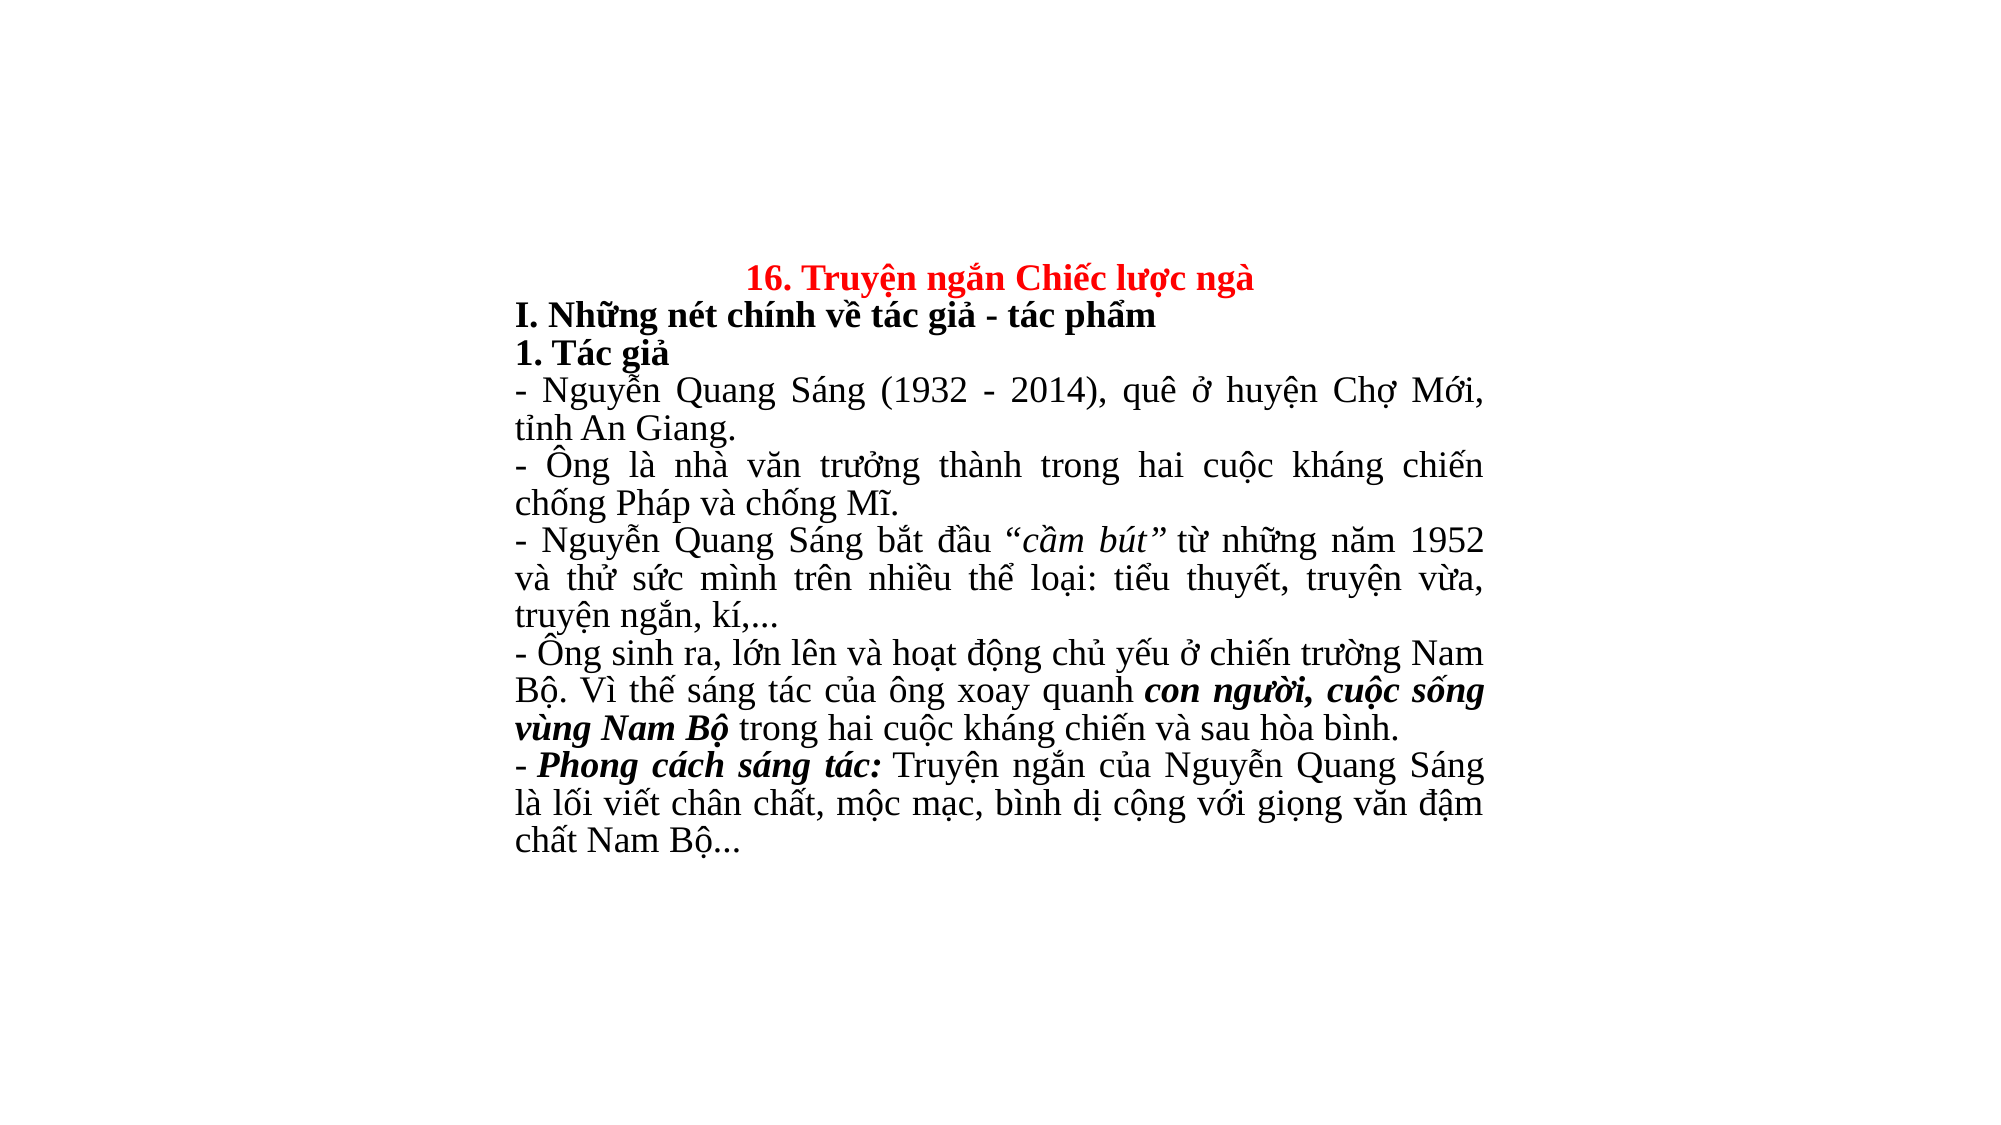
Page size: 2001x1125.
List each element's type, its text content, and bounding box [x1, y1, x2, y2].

text_box 16. Truyện ngắn Chiếc lược ngà I. Những nét chính về tác giả - tác phẩm 1. Tác giả - Nguyễn Quang Sáng (1932 - 2014), quê ở huyện Chợ Mới, tỉnh An Giang. - Ông là nhà văn trưởng thành trong hai cuộc kháng chiến chống Pháp và chống Mĩ. - Nguyễn Quang Sáng bắt đầu “cầm bút” từ những năm 1952 và thử sức mình trên nhiều thể loại: tiểu thuyết, truyện vừa, truyện ngắn, kí,... - Ông sinh ra, lớn lên và hoạt động chủ yếu ở chiến trường Nam Bộ. Vì thế sáng tác của ông xoay quanh con người, cuộc sống vùng Nam Bộ trong hai cuộc kháng chiến và sau hòa bình. - Phong cách sáng tác: Truyện ngắn của Nguyễn Quang Sáng là lối viết chân chất, mộc mạc, bình dị cộng với giọng văn đậm chất Nam Bộ... [500, 252, 1500, 868]
